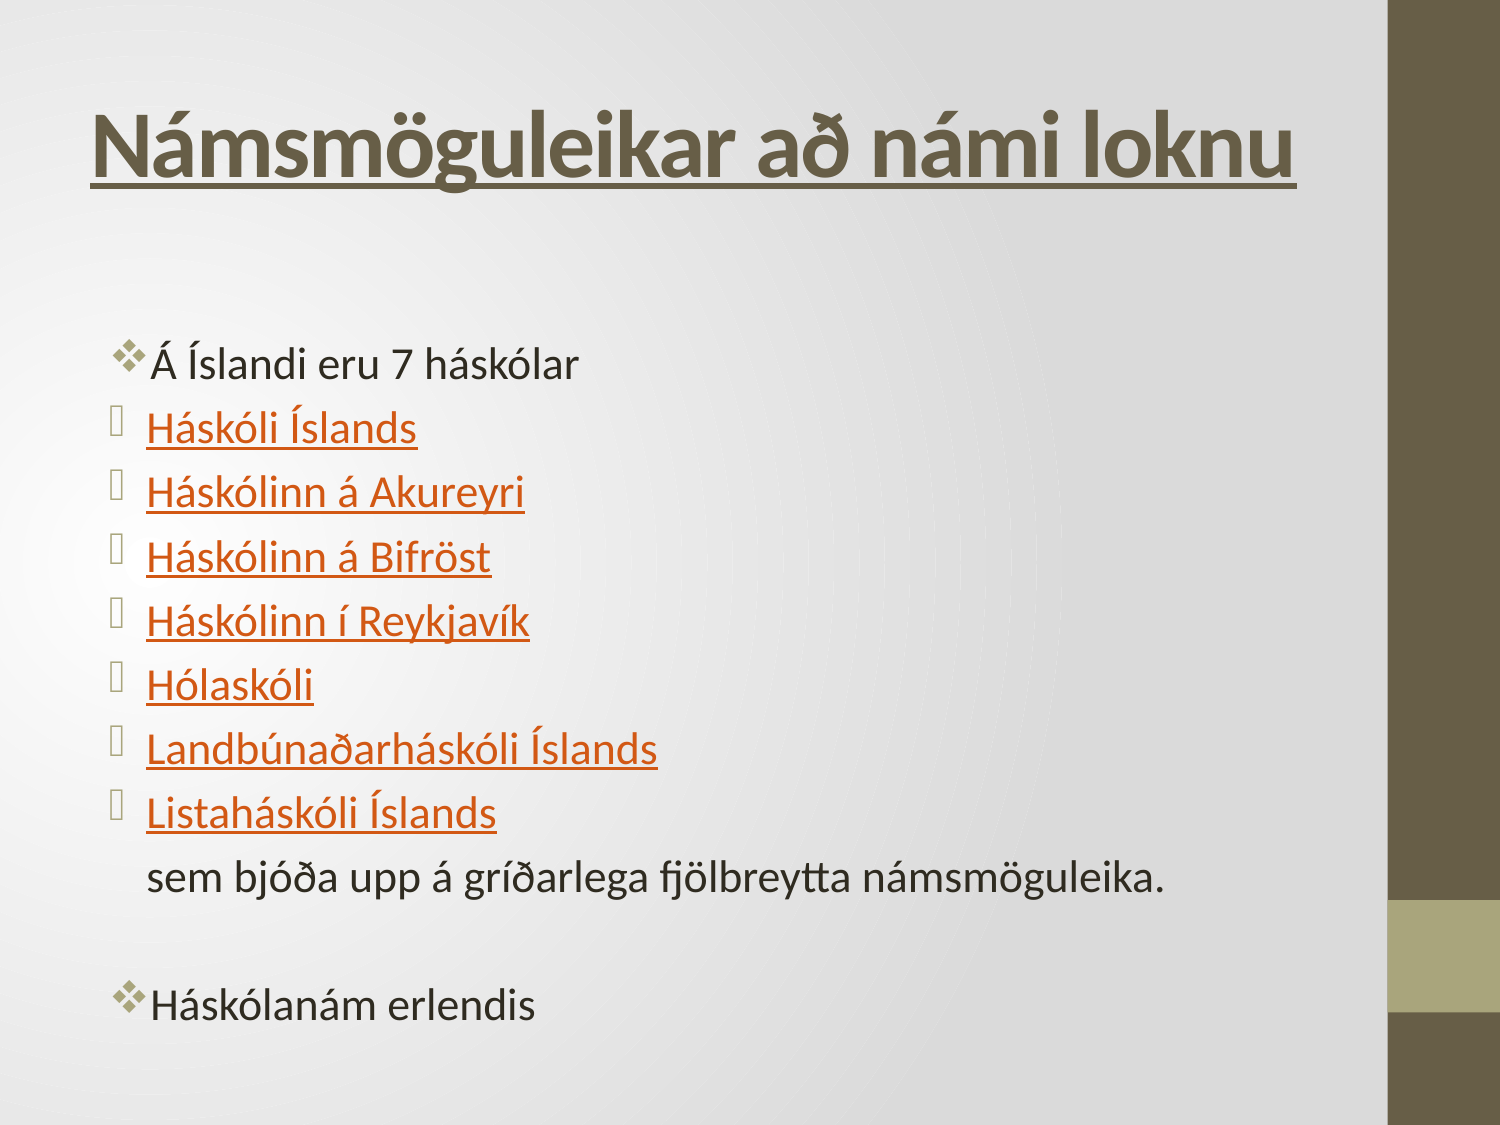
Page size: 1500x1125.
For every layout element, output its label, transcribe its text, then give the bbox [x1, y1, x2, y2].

list Á Íslandi eru 7 háskólar Háskóli Íslands Háskólinn á Akureyri Háskólinn á Bifröst Háskólinn í Reykjavík Hólaskóli Landbúnaðarháskóli Íslands Listaháskóli Íslands sem bjóða upp á gríðarlega fjölbreytta námsmöguleika. Háskólanám erlendis [75, 262, 1325, 1050]
title Námsmöguleikar að námi loknu [75, 45, 1325, 233]
